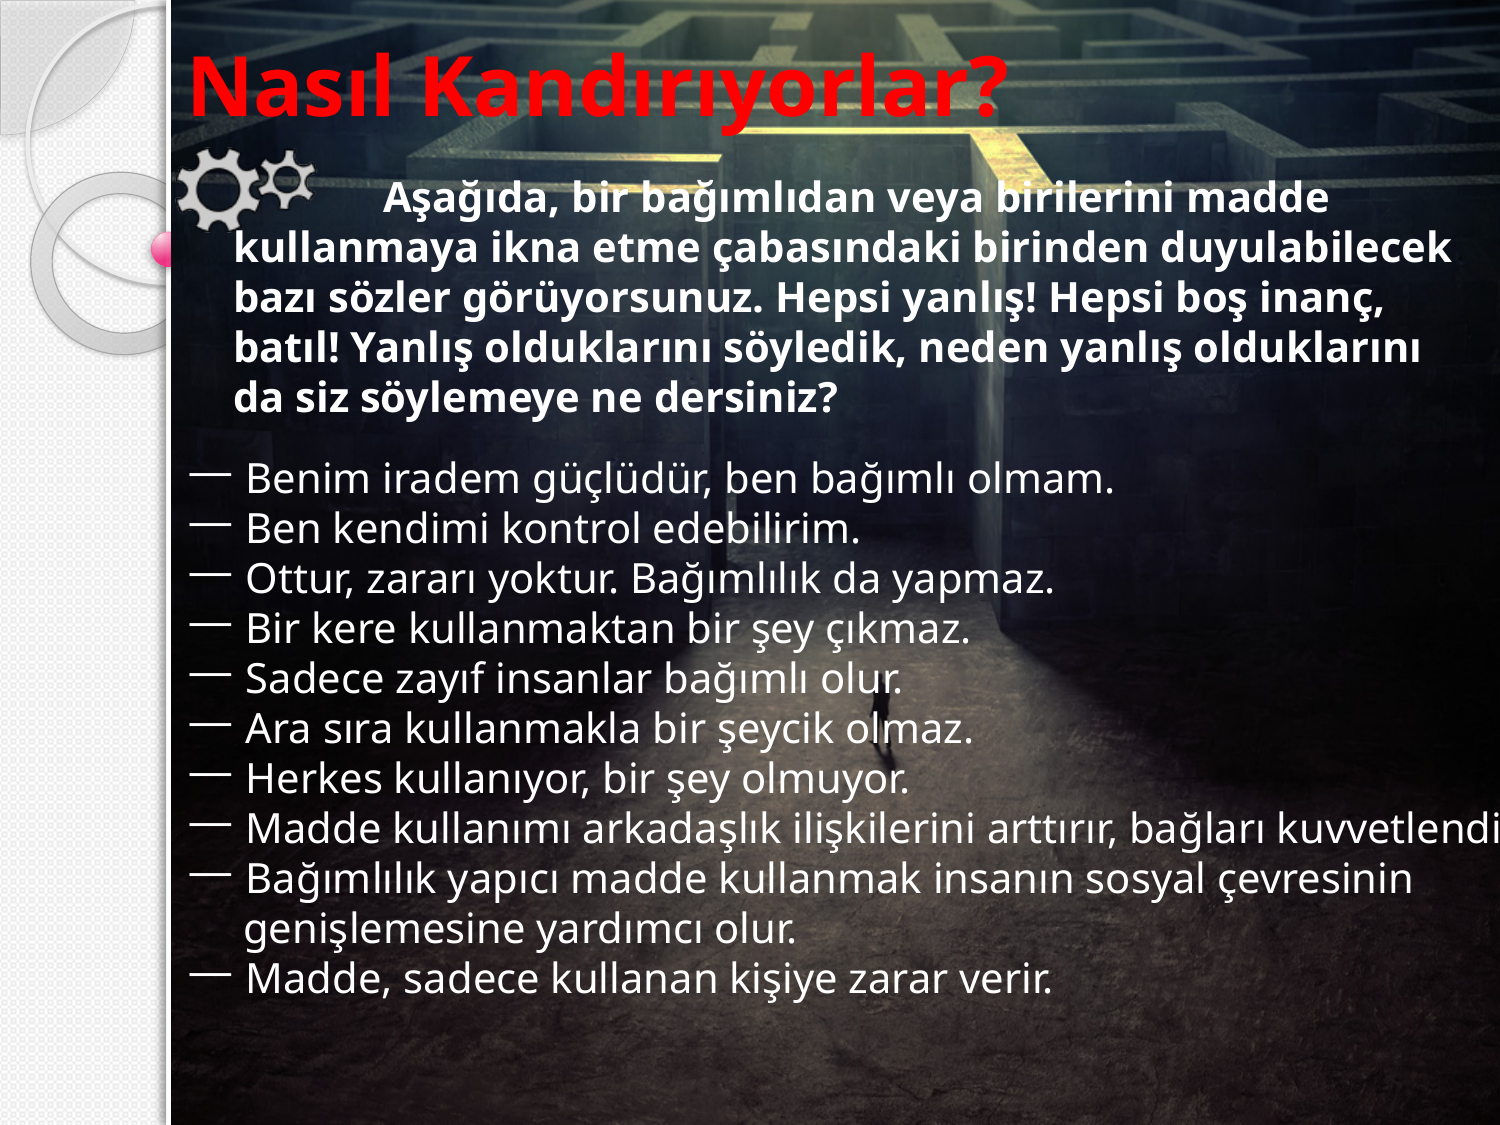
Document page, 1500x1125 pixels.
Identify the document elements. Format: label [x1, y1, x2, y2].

picture [168, 0, 1500, 1125]
